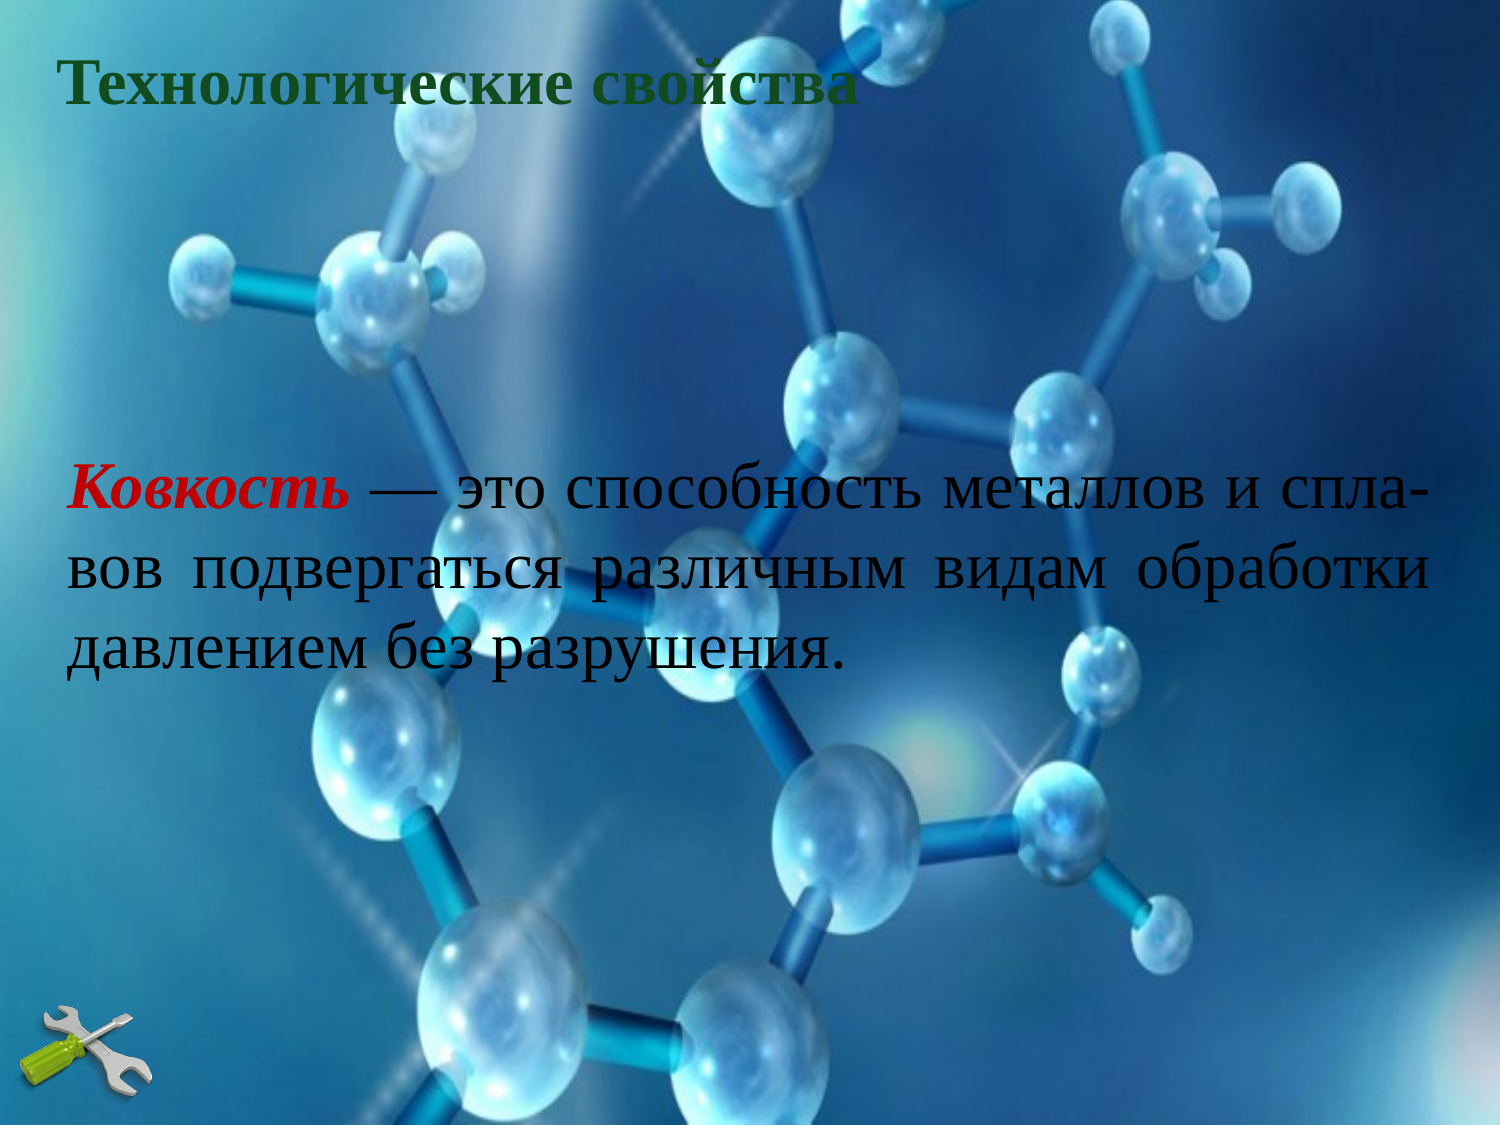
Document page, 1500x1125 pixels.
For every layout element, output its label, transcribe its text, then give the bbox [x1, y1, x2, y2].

text_box Ковкость — это способность металлов и спла-вов подвергаться различным видам обработки давлением без разрушения. [53, 434, 1447, 690]
picture [0, 0, 1500, 1125]
text_box Технологические свойства [41, 30, 1436, 126]
